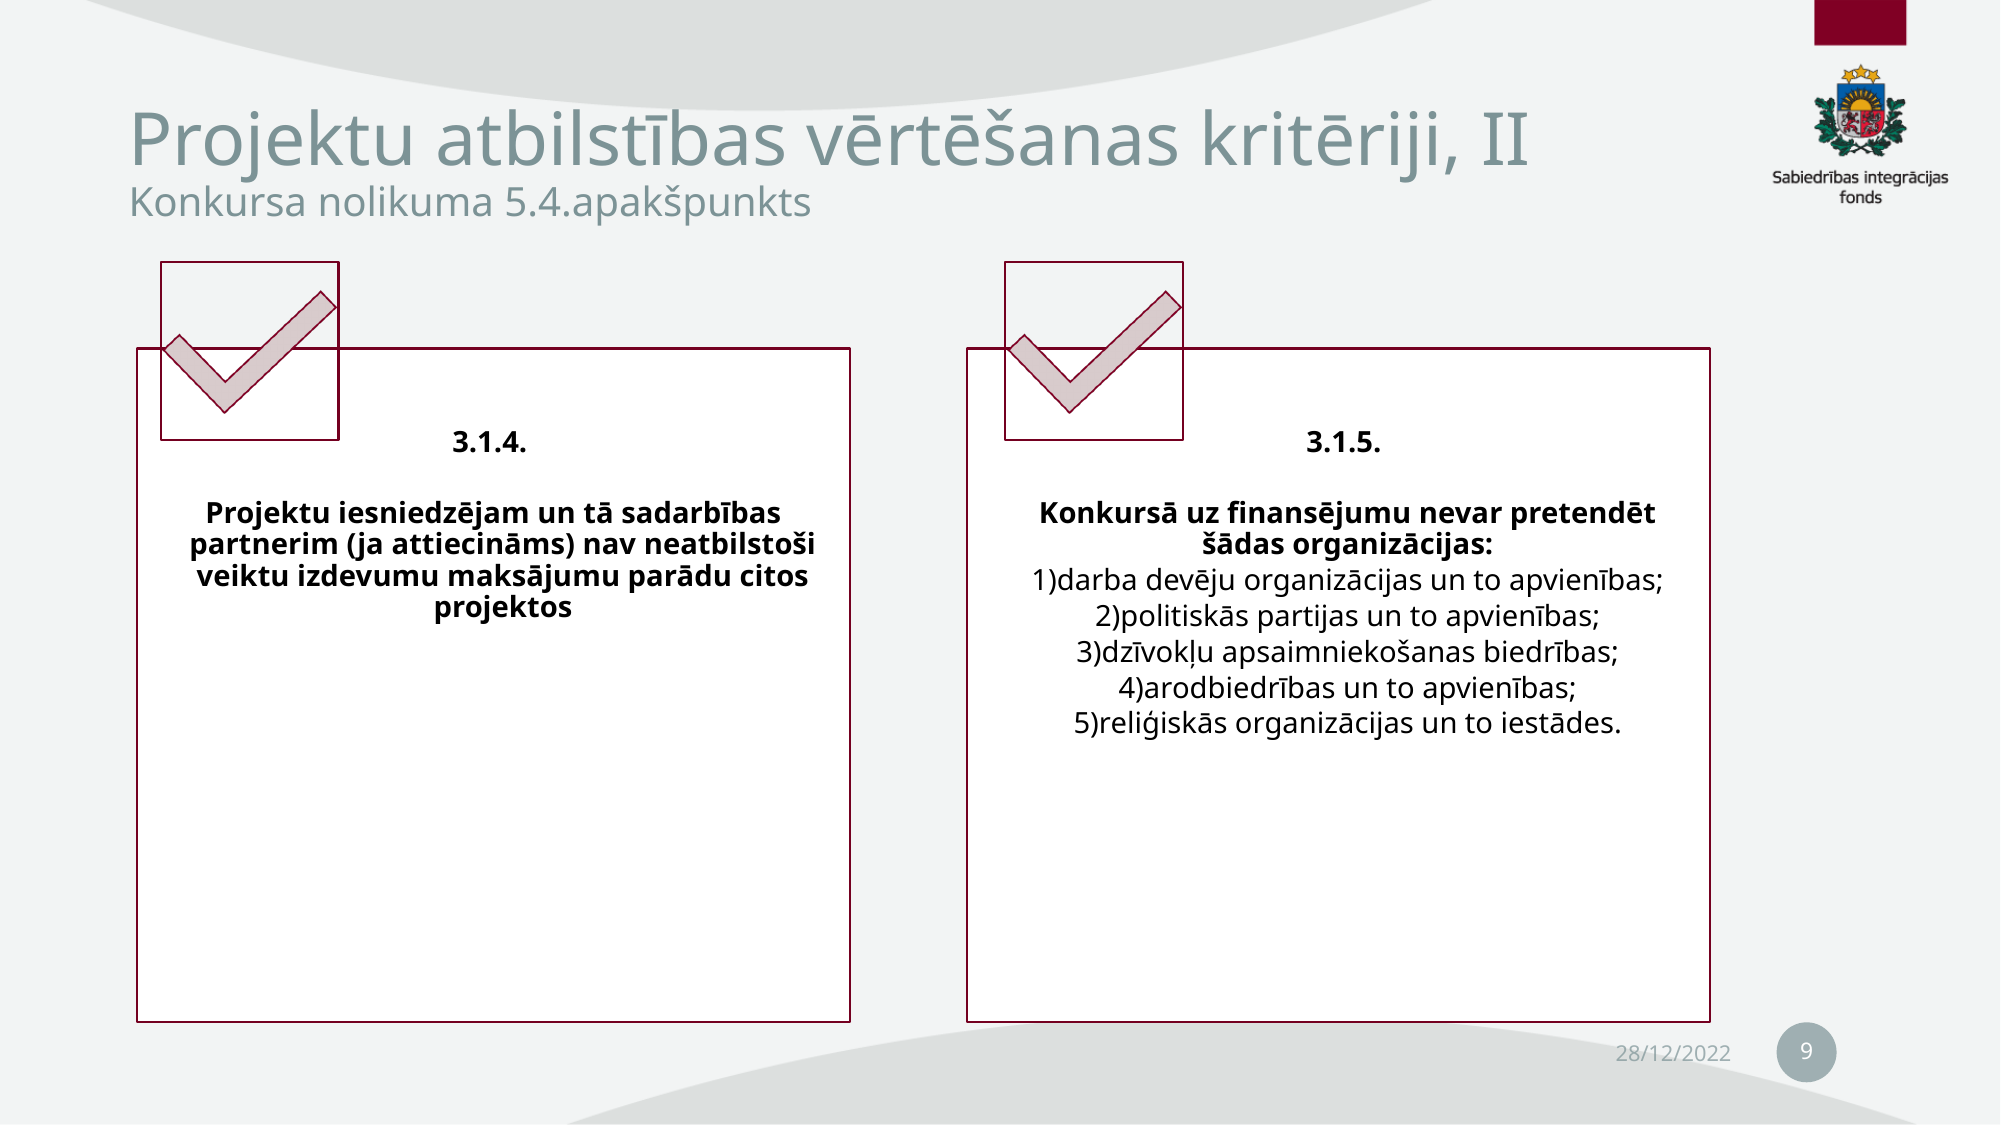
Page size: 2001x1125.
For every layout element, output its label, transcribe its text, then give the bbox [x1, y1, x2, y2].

title Projektu atbilstības vērtēšanas kritēriji, II Konkursa nolikuma 5.4.apakšpunkts [96, 69, 1749, 255]
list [25, 255, 1777, 1023]
slide_number 9 [1776, 1022, 1837, 1083]
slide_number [1294, 1025, 1747, 1079]
picture [0, 0, 2001, 1125]
